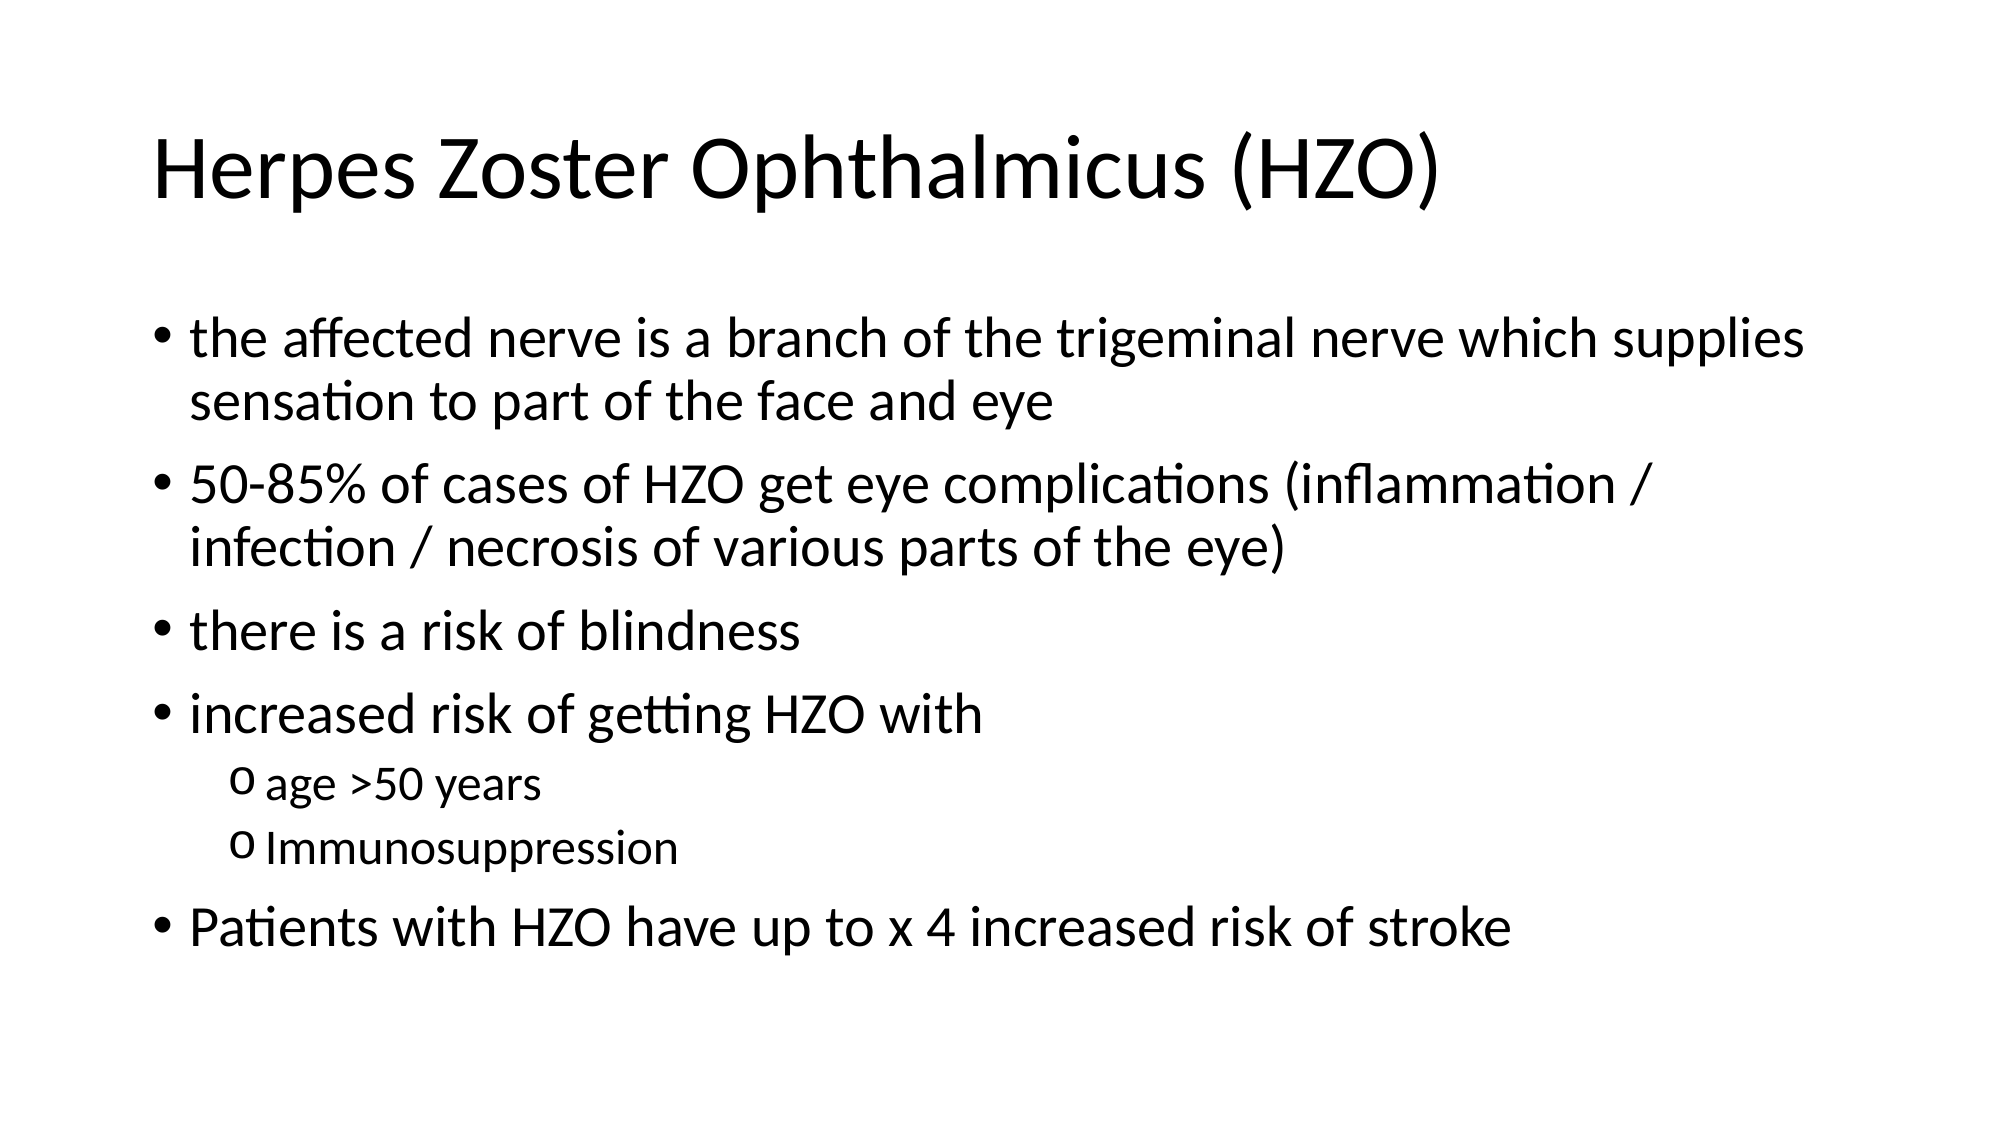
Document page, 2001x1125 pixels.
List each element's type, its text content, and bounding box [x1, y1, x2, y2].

list the affected nerve is a branch of the trigeminal nerve which supplies sensation to part of the face and eye 50-85% of cases of HZO get eye complications (inflammation / infection / necrosis of various parts of the eye) there is a risk of blindness increased risk of getting HZO with age >50 years Immunosuppression Patients with HZO have up to x 4 increased risk of stroke [137, 299, 1863, 1014]
title Herpes Zoster Ophthalmicus (HZO) [137, 59, 1863, 278]
